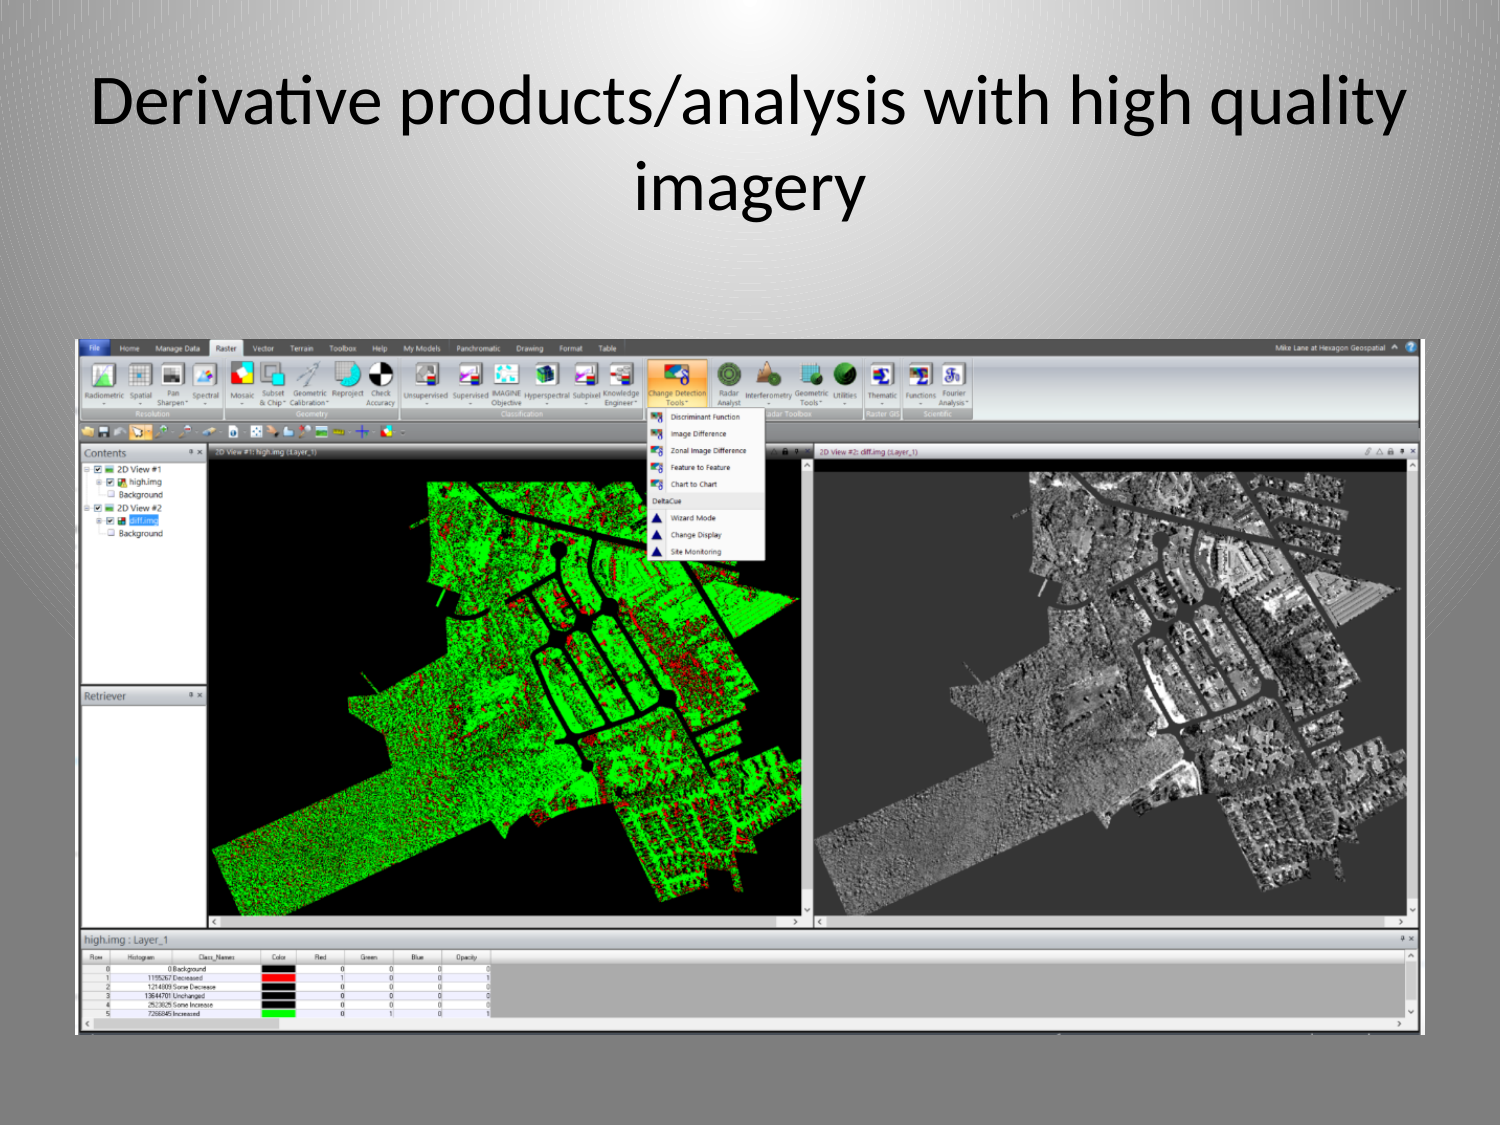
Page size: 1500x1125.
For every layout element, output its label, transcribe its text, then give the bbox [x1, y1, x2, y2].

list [74, 339, 1426, 1036]
title Derivative products/analysis with high quality imagery [75, 45, 1425, 233]
